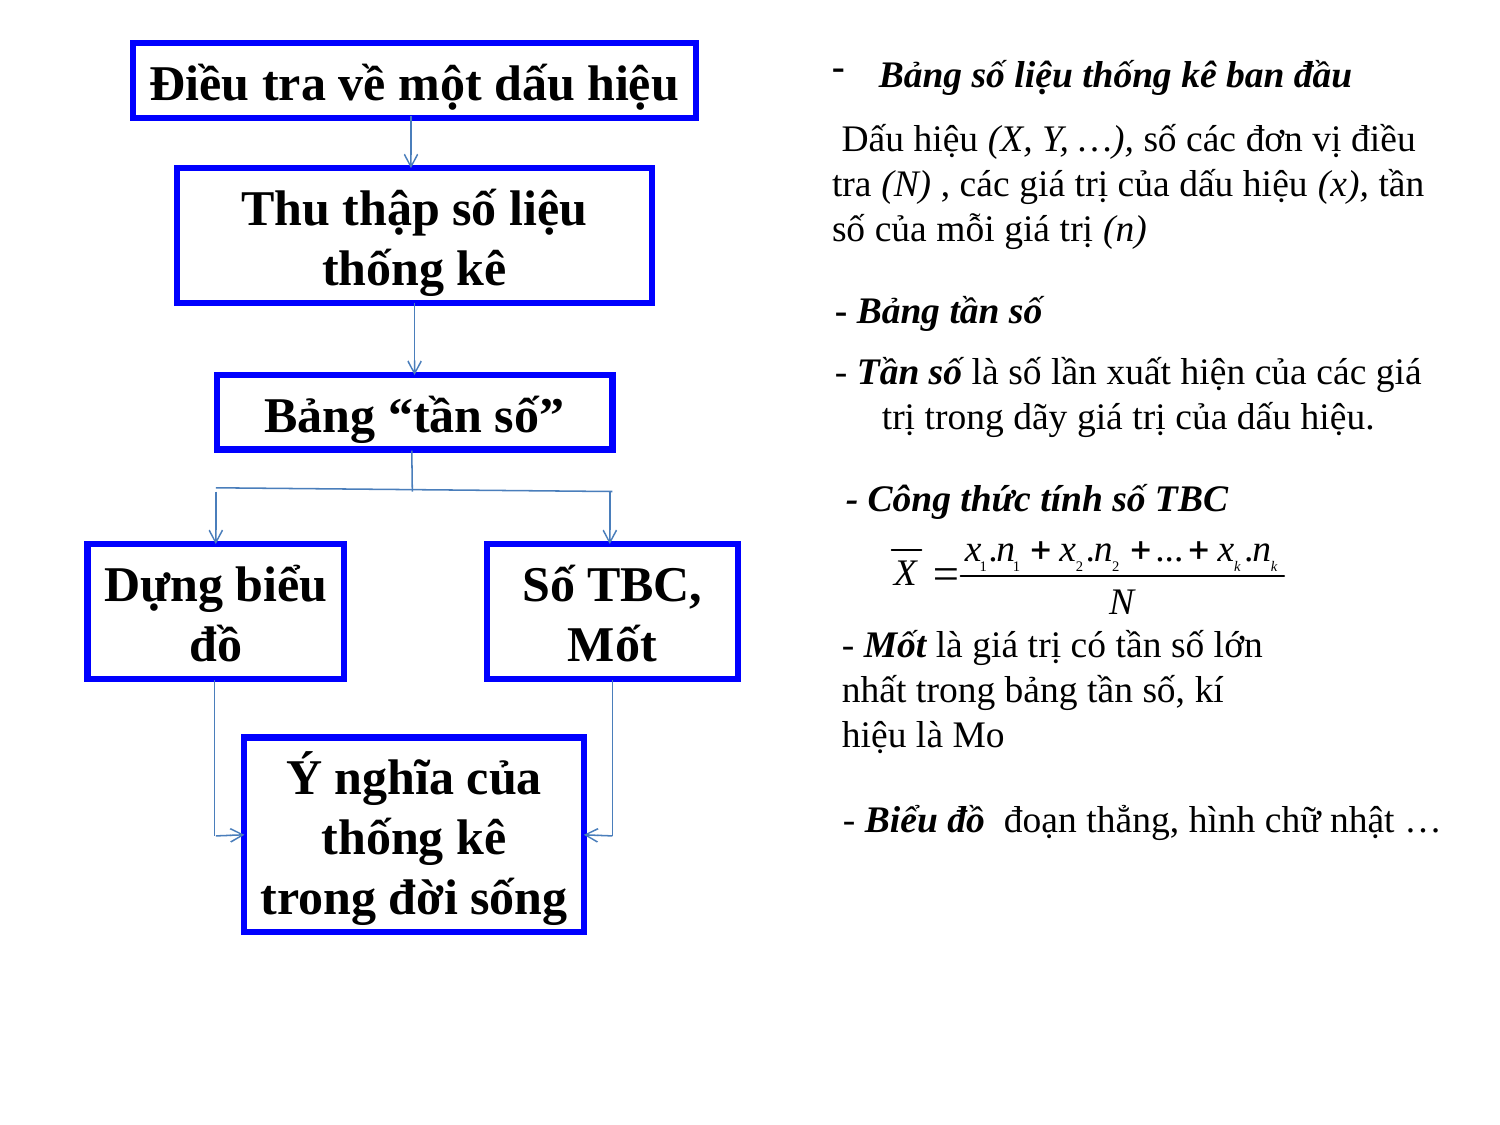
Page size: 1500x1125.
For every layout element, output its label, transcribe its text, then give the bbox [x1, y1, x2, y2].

text_box Dựng biểu đồ [87, 543, 345, 679]
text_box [887, 526, 1290, 621]
text_box - Bảng tần số [820, 279, 1058, 339]
text_box Bảng số liệu thống kê ban đầu Dấu hiệu (X, Y, …), số các đơn vị điều tra (N) , các giá trị của dấu hiệu (x), tần số của mỗi giá trị (n) [817, 43, 1473, 257]
text_box Điều tra về một dấu hiệu [133, 43, 696, 118]
text_box - Biểu đồ đoạn thẳng, hình chữ nhật … [828, 787, 1458, 848]
text_box - Công thức tính số TBC [831, 466, 1253, 526]
text_box - Mốt là giá trị có tần số lớn nhất trong bảng tần số, kí hiệu là Mo [827, 612, 1311, 762]
text_box Thu thập số liệu thống kê [177, 168, 653, 303]
text_box Số TBC, Mốt [487, 543, 738, 679]
text_box Ý nghĩa của thống kê trong đời sống [244, 737, 584, 933]
text_box - Tần số là số lần xuất hiện của các giá trị trong dãy giá trị của dấu hiệu. [800, 339, 1458, 445]
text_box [215, 487, 613, 492]
text_box Bảng “tần số” [216, 374, 613, 450]
